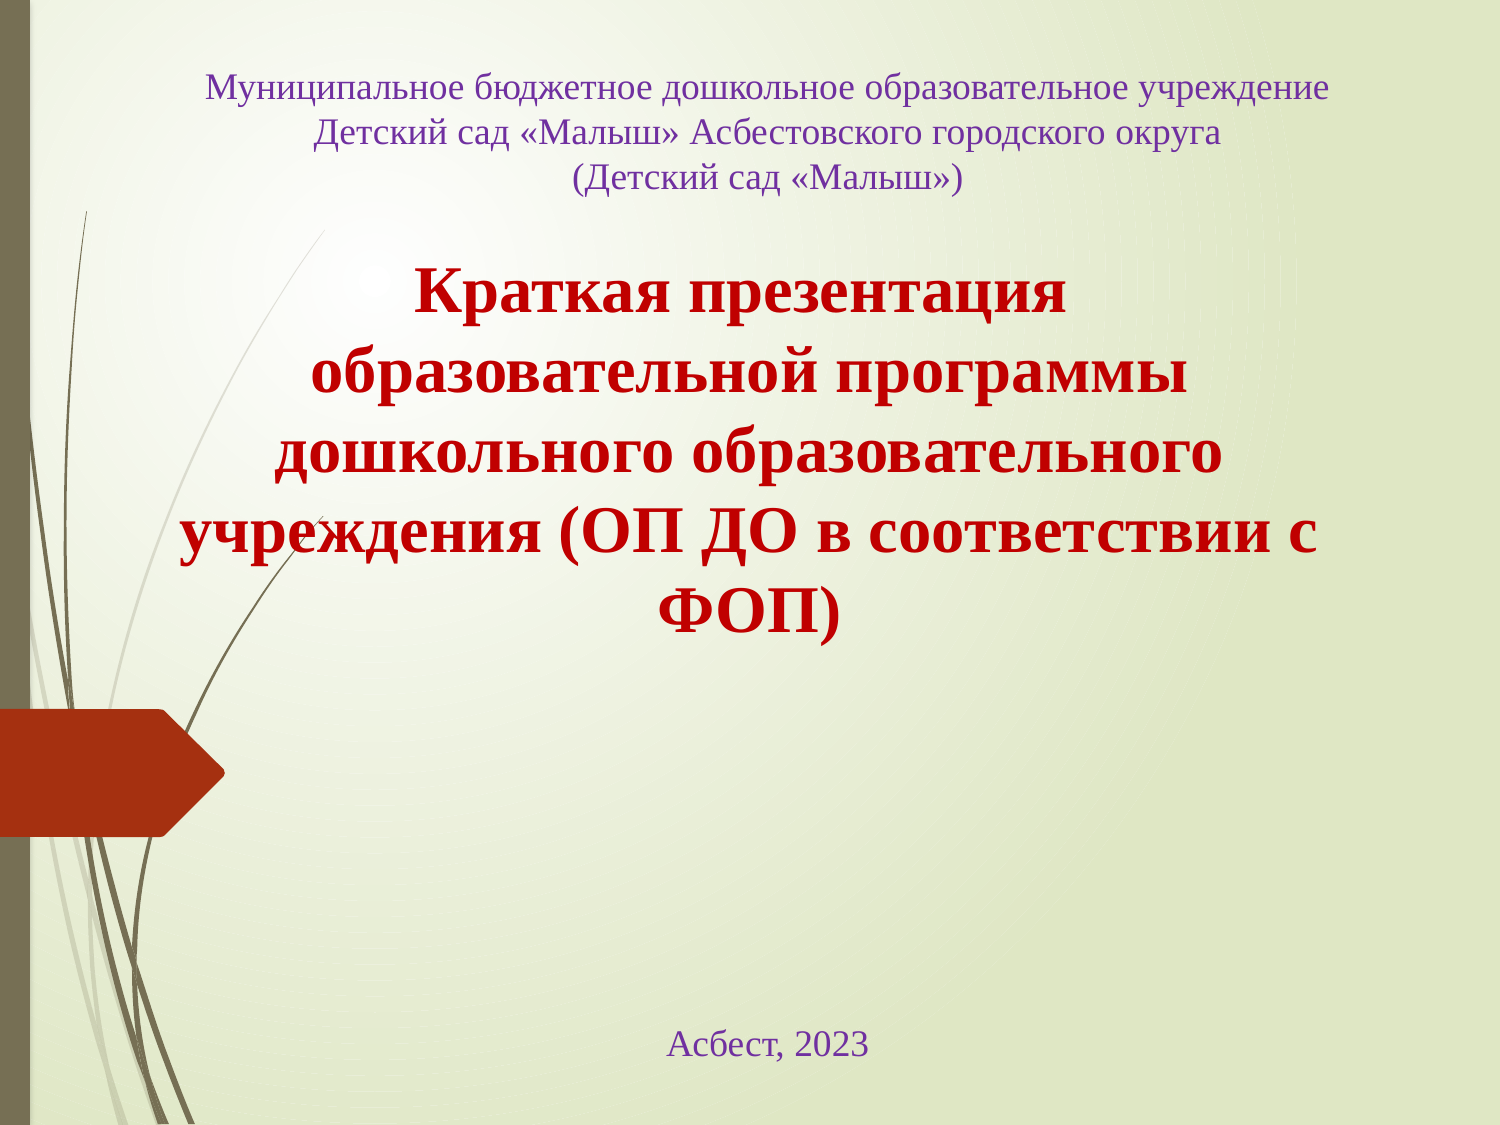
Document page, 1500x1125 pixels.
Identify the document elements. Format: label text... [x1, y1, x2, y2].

text_box Муниципальное бюджетное дошкольное образовательное учреждение Детский сад «Малыш» Асбестовского городского округа (Детский сад «Малыш») [190, 54, 1346, 205]
title Краткая презентация образовательной программы дошкольного образовательного учреждения (ОП ДО в соответствии с ФОП) [112, 361, 1388, 654]
text_box Асбест, 2023 [651, 1011, 885, 1072]
